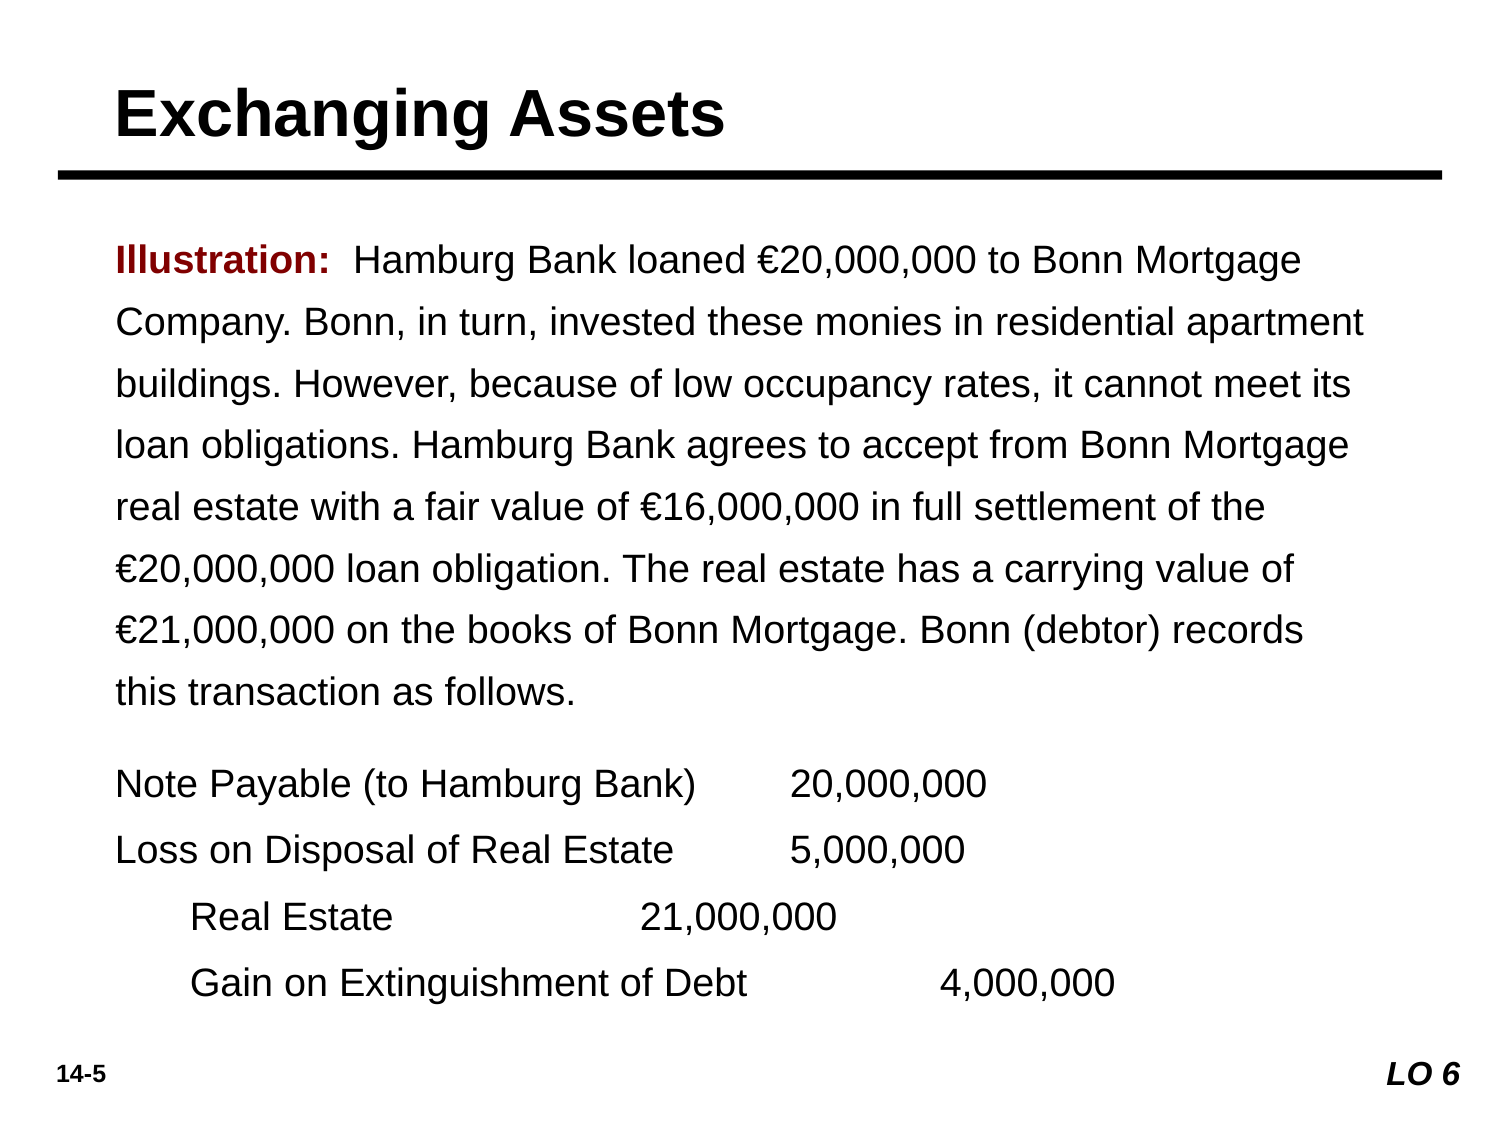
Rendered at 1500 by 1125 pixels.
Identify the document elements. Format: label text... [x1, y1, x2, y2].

title Exchanging Assets [99, 62, 1450, 155]
text_box LO 6 [1324, 1044, 1475, 1100]
text_box Note Payable (to Hamburg Bank) 20,000,000 Loss on Disposal of Real Estate 5,000,000 Real Estate 21,000,000 Gain on Extinguishment of Debt 4,000,000 [99, 731, 1400, 1013]
text_box Illustration: Hamburg Bank loaned €20,000,000 to Bonn Mortgage Company. Bonn, in turn, invested these monies in residential apartment buildings. However, because of low occupancy rates, it cannot meet its loan obligations. Hamburg Bank agrees to accept from Bonn Mortgage real estate with a fair value of €16,000,000 in full settlement of the €20,000,000 loan obligation. The real estate has a carrying value of €21,000,000 on the books of Bonn Mortgage. Bonn (debtor) records this transaction as follows. [99, 212, 1388, 721]
